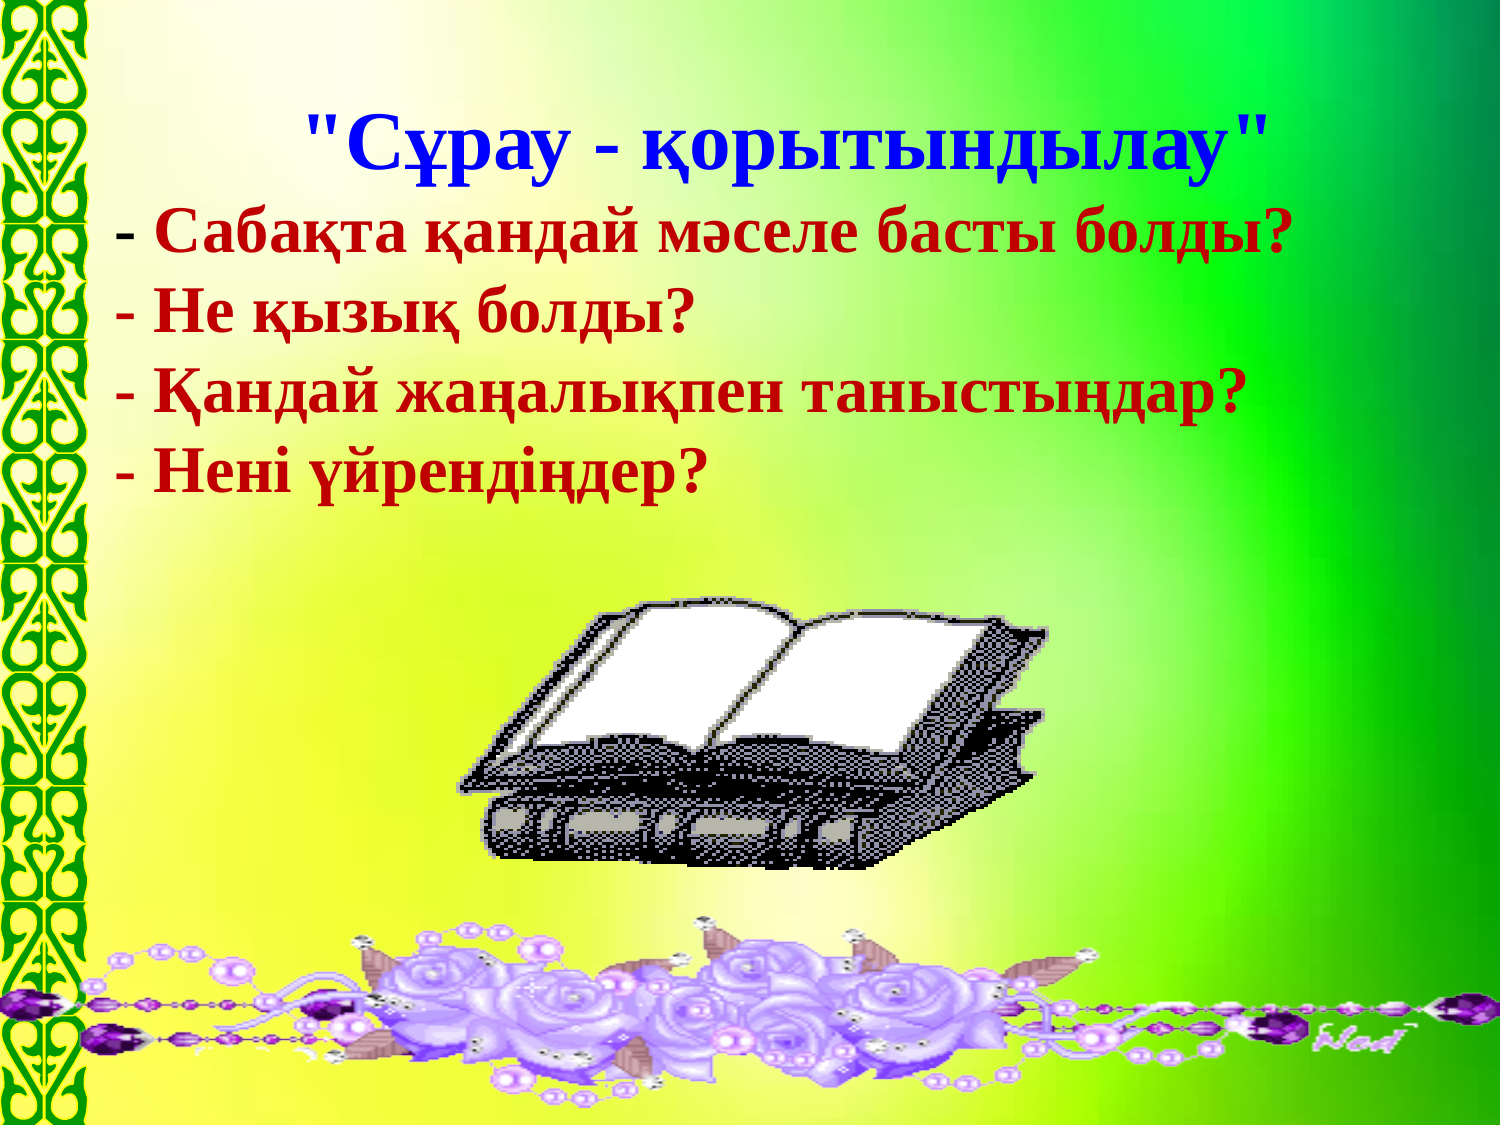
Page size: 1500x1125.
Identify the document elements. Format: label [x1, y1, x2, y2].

text_box [0, 0, 89, 915]
text_box [0, 1116, 89, 1125]
picture [0, 0, 1500, 1125]
